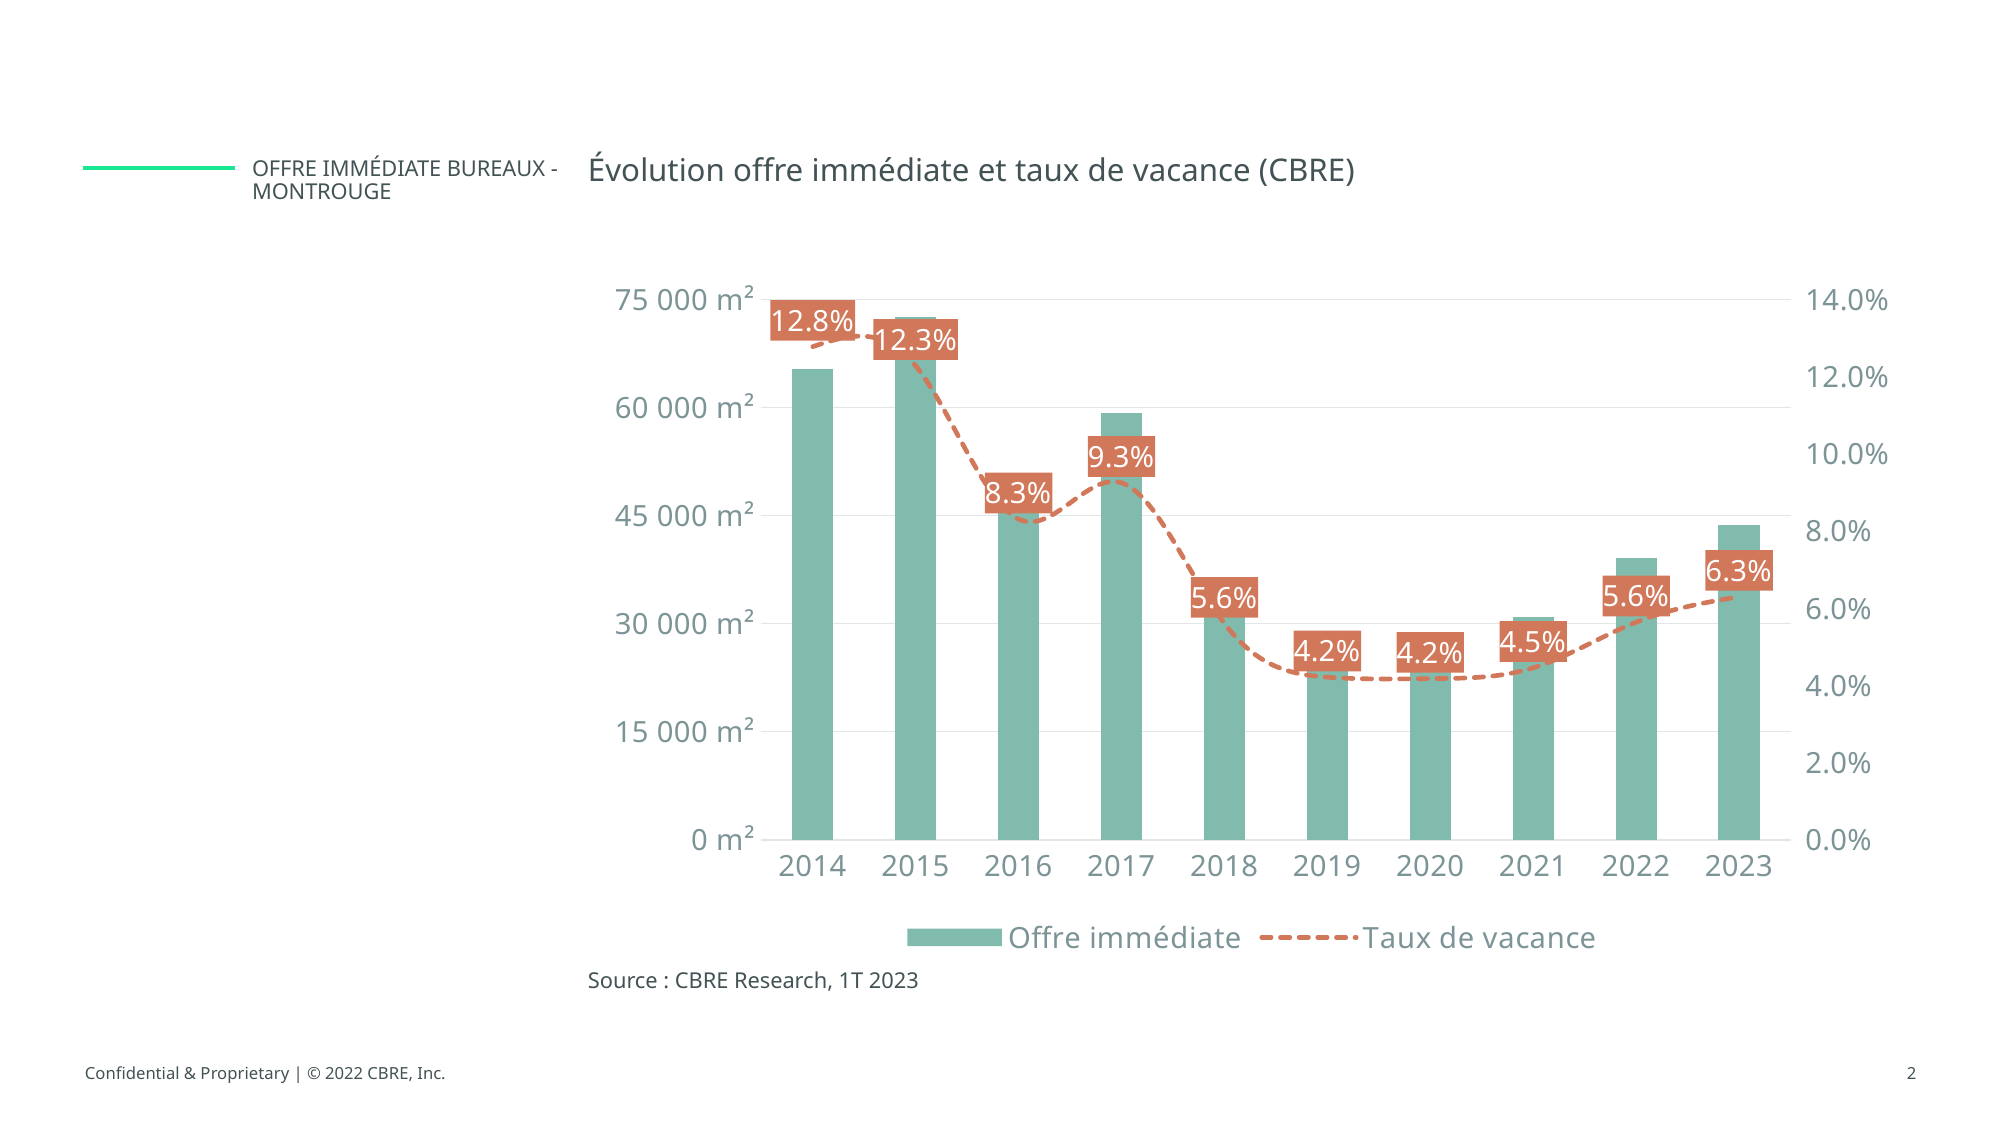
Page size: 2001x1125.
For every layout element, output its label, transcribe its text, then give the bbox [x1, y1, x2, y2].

list Évolution offre immédiate et taux de vacance (CBRE) [588, 150, 1431, 247]
chart [587, 264, 1917, 964]
list OFFRe immédiate Bureaux - Montrouge [252, 157, 570, 253]
text_box Source : CBRE Research, 1T 2023 [588, 971, 1916, 1067]
